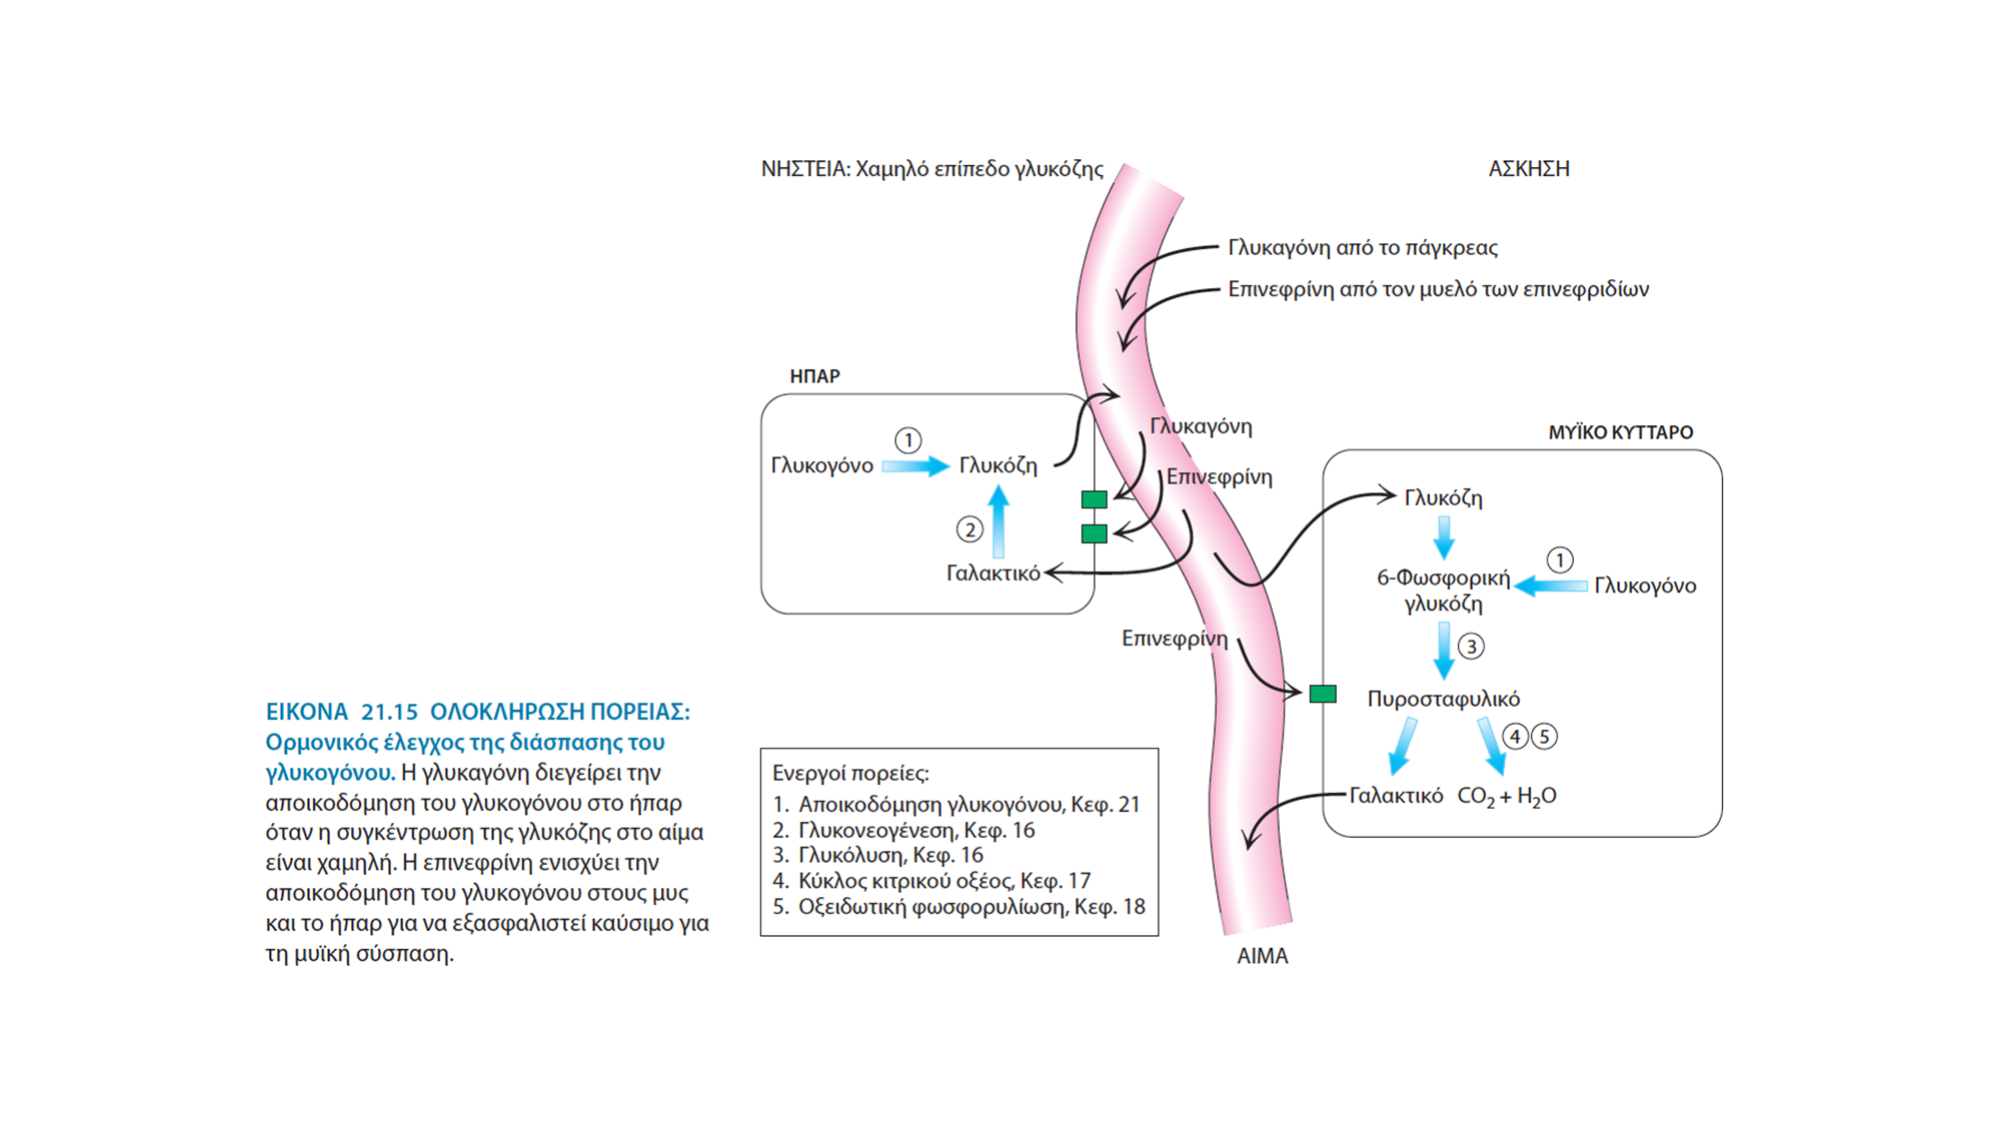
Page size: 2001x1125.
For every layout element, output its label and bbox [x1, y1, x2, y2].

picture [249, 129, 1750, 996]
